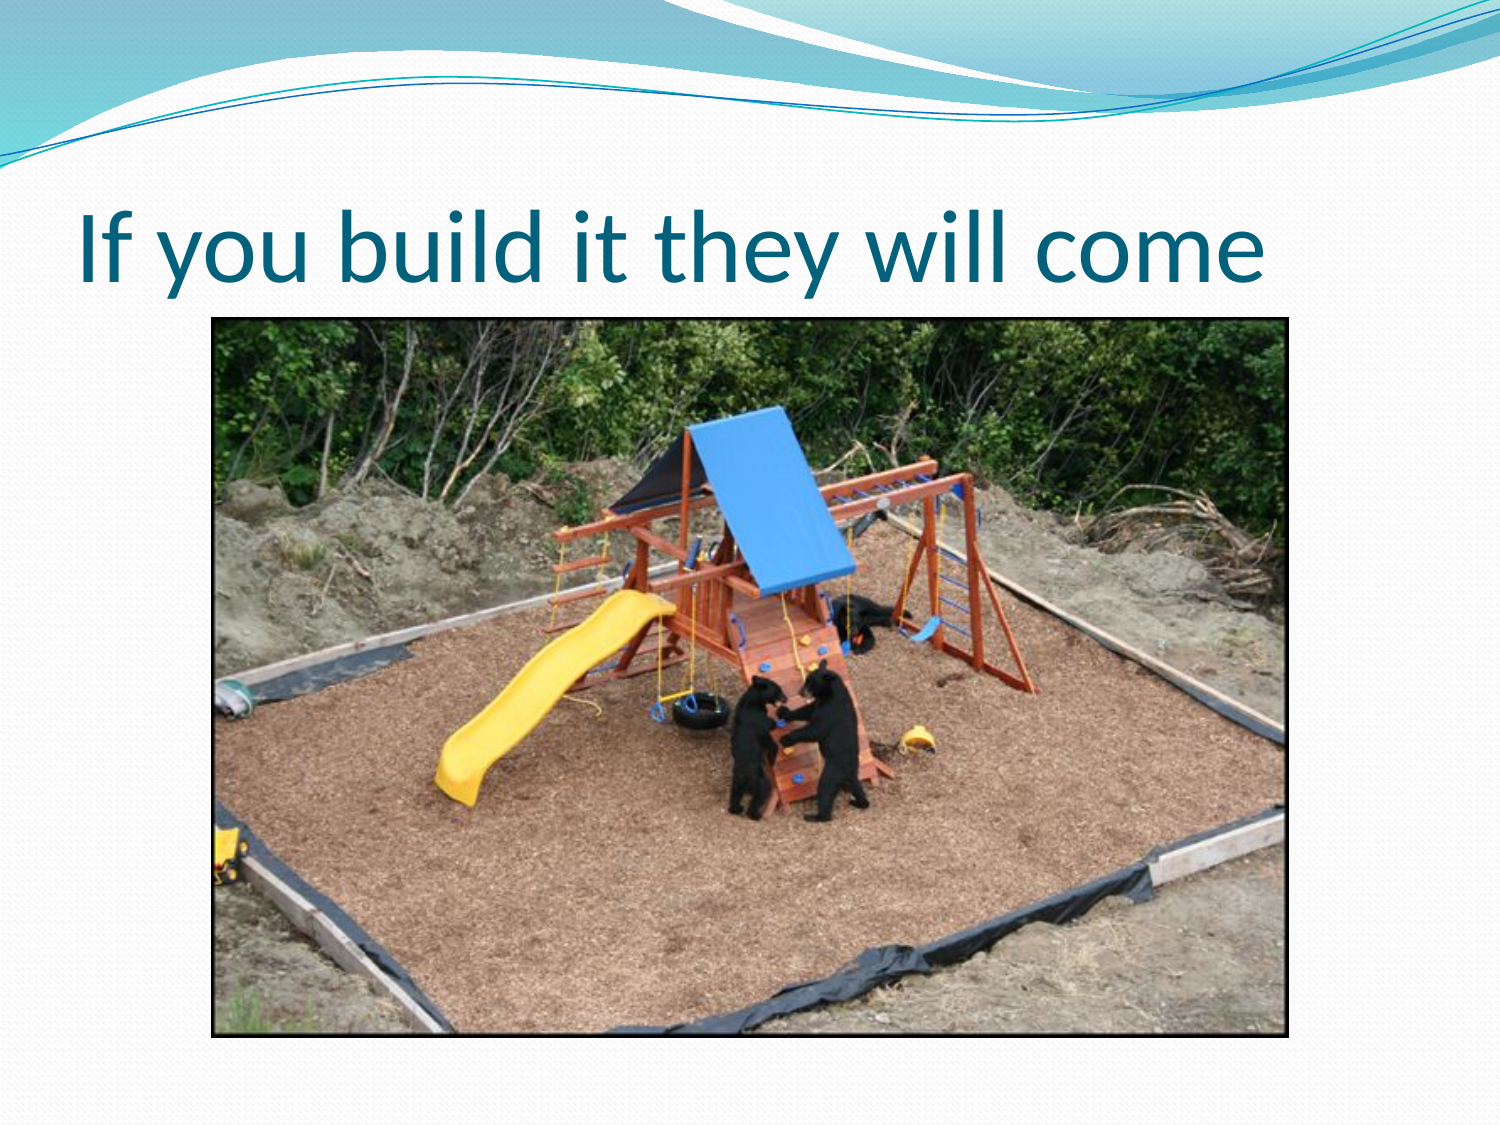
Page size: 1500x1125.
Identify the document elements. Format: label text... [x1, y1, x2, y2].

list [211, 317, 1289, 1038]
title If you build it they will come [75, 115, 1425, 303]
